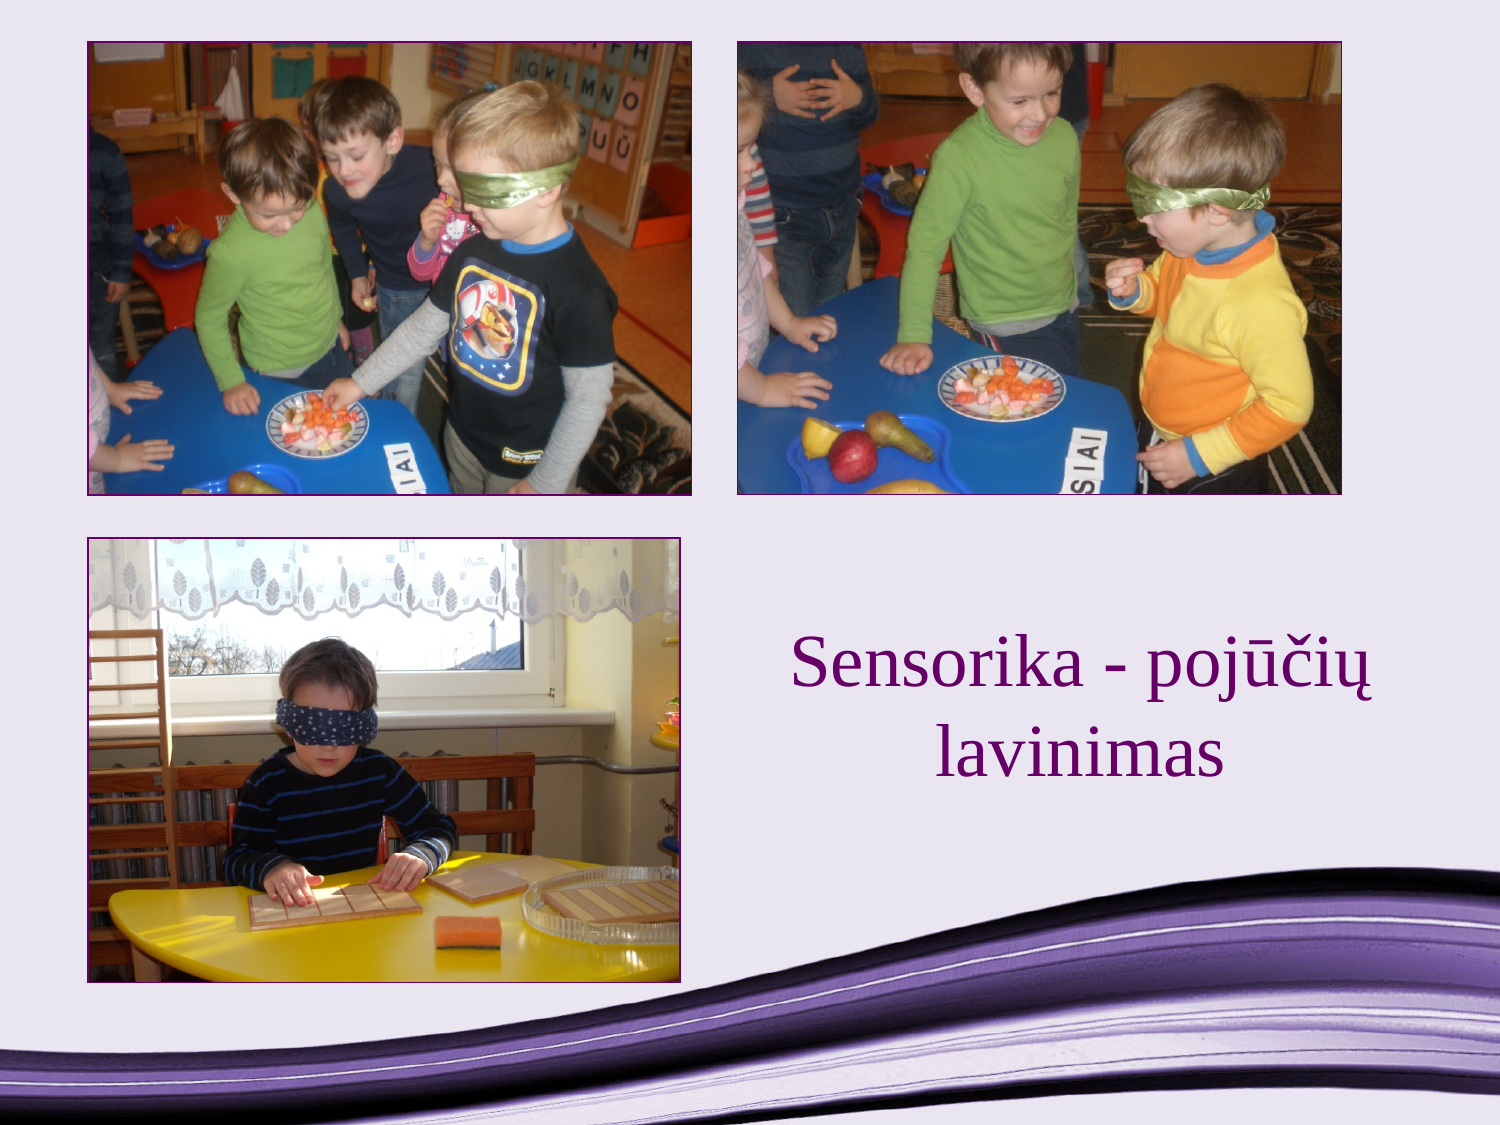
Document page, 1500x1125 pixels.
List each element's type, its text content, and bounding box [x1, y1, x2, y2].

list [88, 42, 692, 495]
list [737, 42, 1341, 495]
text_box Sensorika - pojūčių lavinimas [738, 642, 1424, 761]
picture [0, 0, 1500, 1125]
